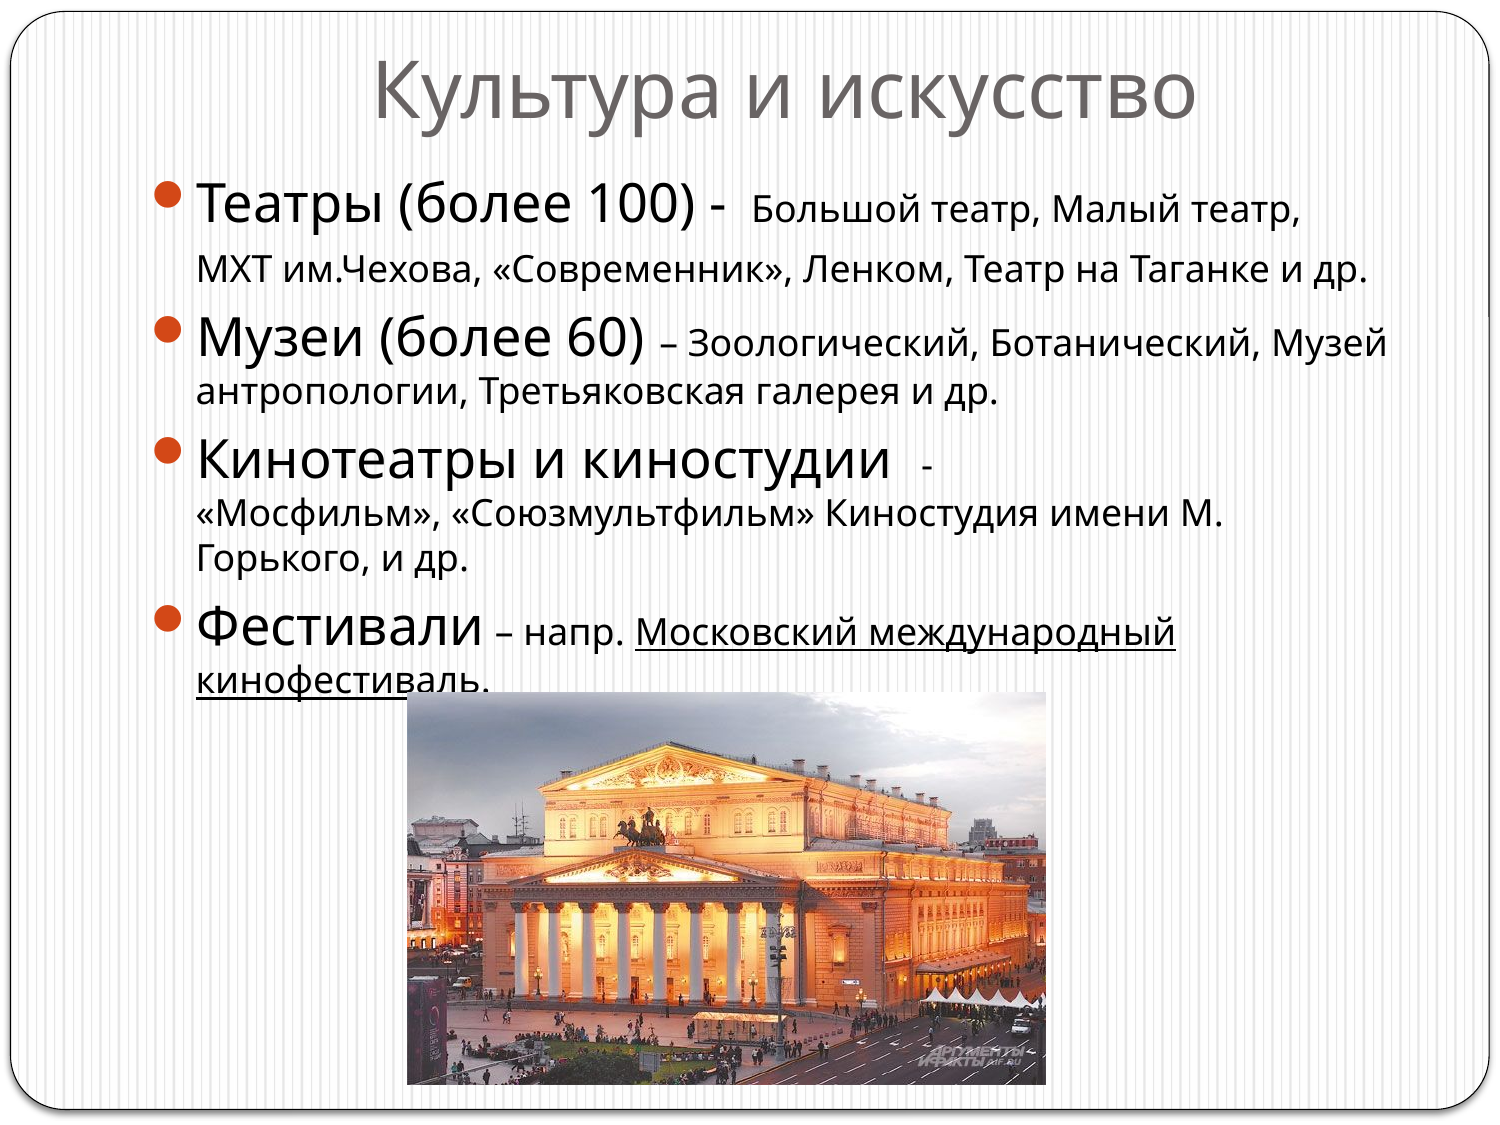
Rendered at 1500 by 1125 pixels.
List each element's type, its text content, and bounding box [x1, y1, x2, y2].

list Театры (более 100) - Большой театр, Малый театр, МХТ им.Чехова, «Современник», Ленком, Театр на Таганке и др. Музеи (более 60) – Зоологический, Ботанический, Музей антропологии, Третьяковская галерея и др. Кинотеатры и киностудии - «Мосфильм», «Союзмультфильм» Киностудия имени М. Горького, и др. Фестивали – напр. Московский международный кинофестиваль. [135, 160, 1411, 911]
title Культура и искусство [147, 30, 1423, 150]
picture [407, 692, 1046, 1086]
